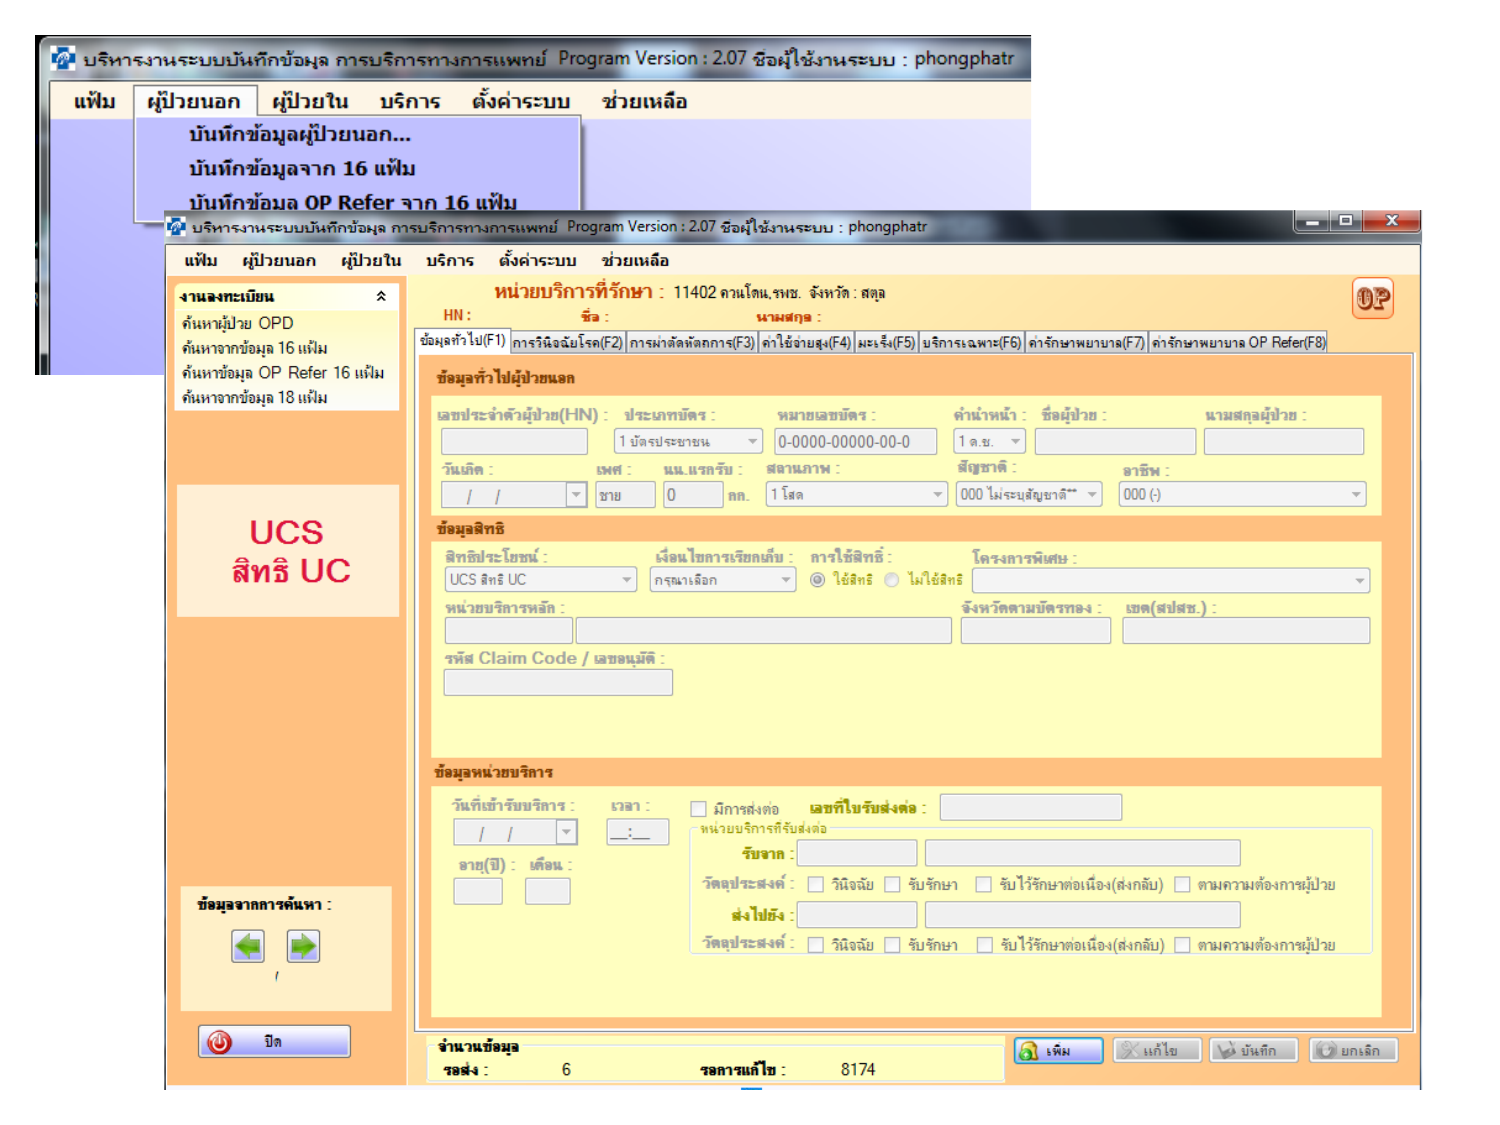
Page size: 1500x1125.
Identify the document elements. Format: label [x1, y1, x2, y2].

picture [34, 34, 1423, 1091]
